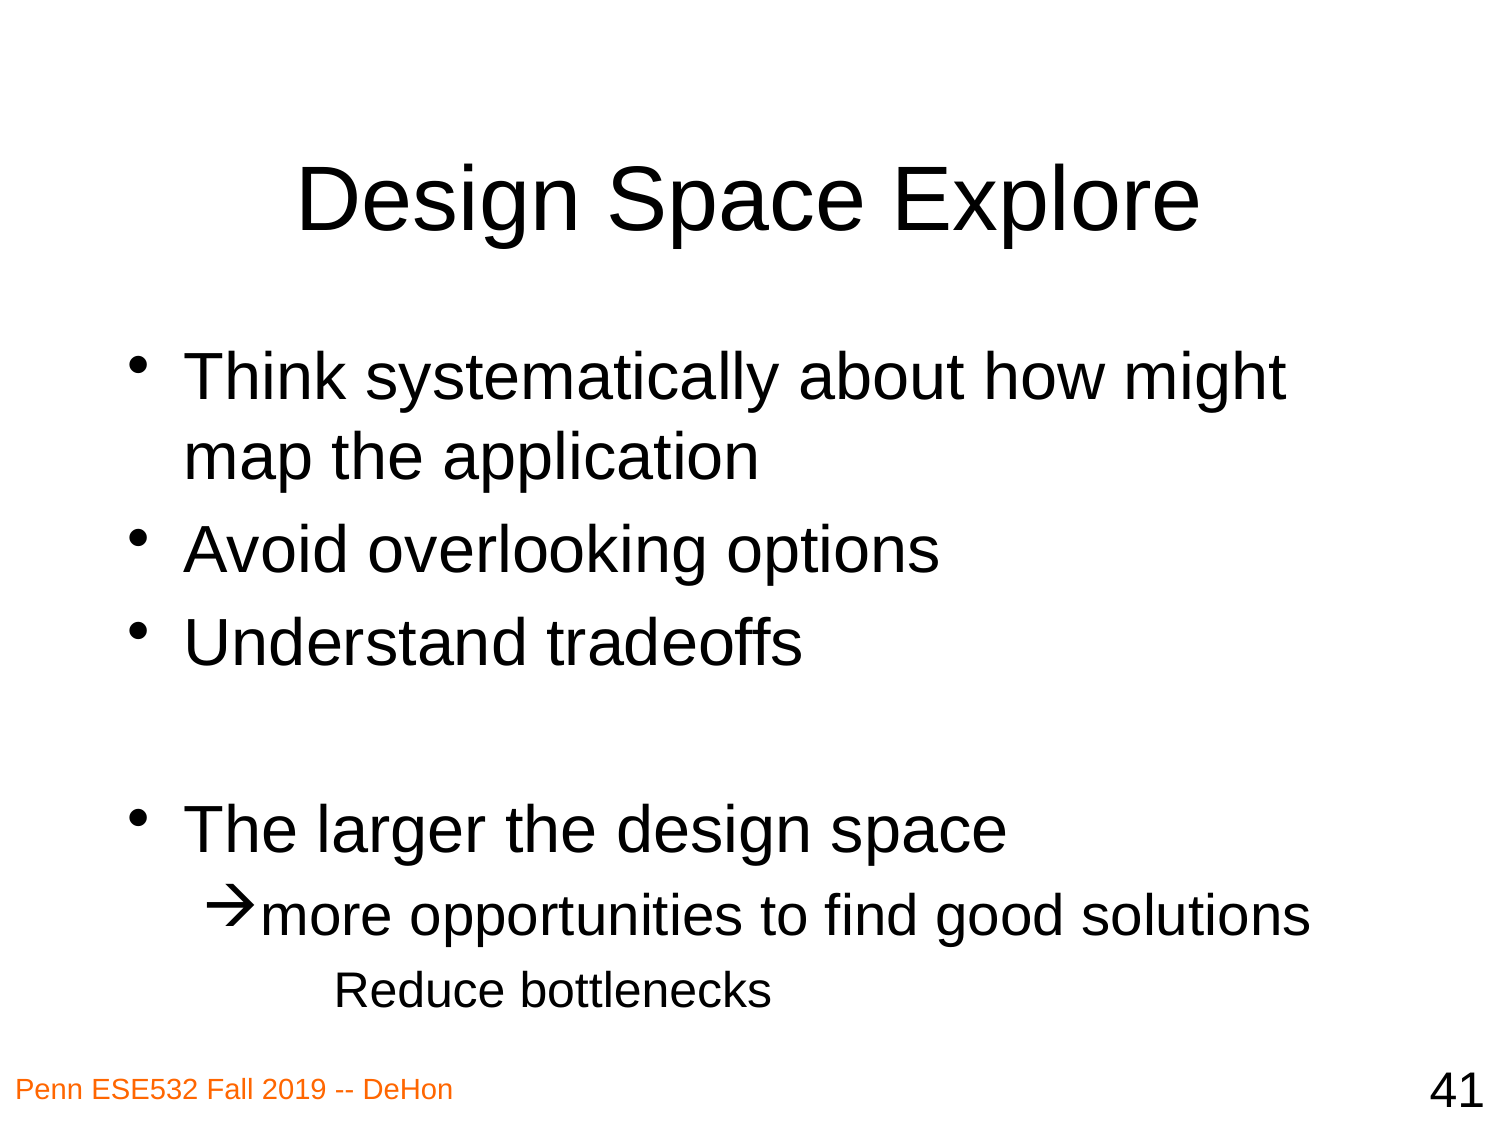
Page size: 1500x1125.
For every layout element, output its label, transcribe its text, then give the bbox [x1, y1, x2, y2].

list Think systematically about how might map the application Avoid overlooking options Understand tradeoffs The larger the design space more opportunities to find good solutions Reduce bottlenecks [112, 324, 1388, 1076]
title Design Space Explore [112, 99, 1388, 288]
slide_number Penn ESE532 Fall 2019 -- DeHon [0, 1062, 576, 1125]
slide_number 41 [1187, 1049, 1500, 1125]
